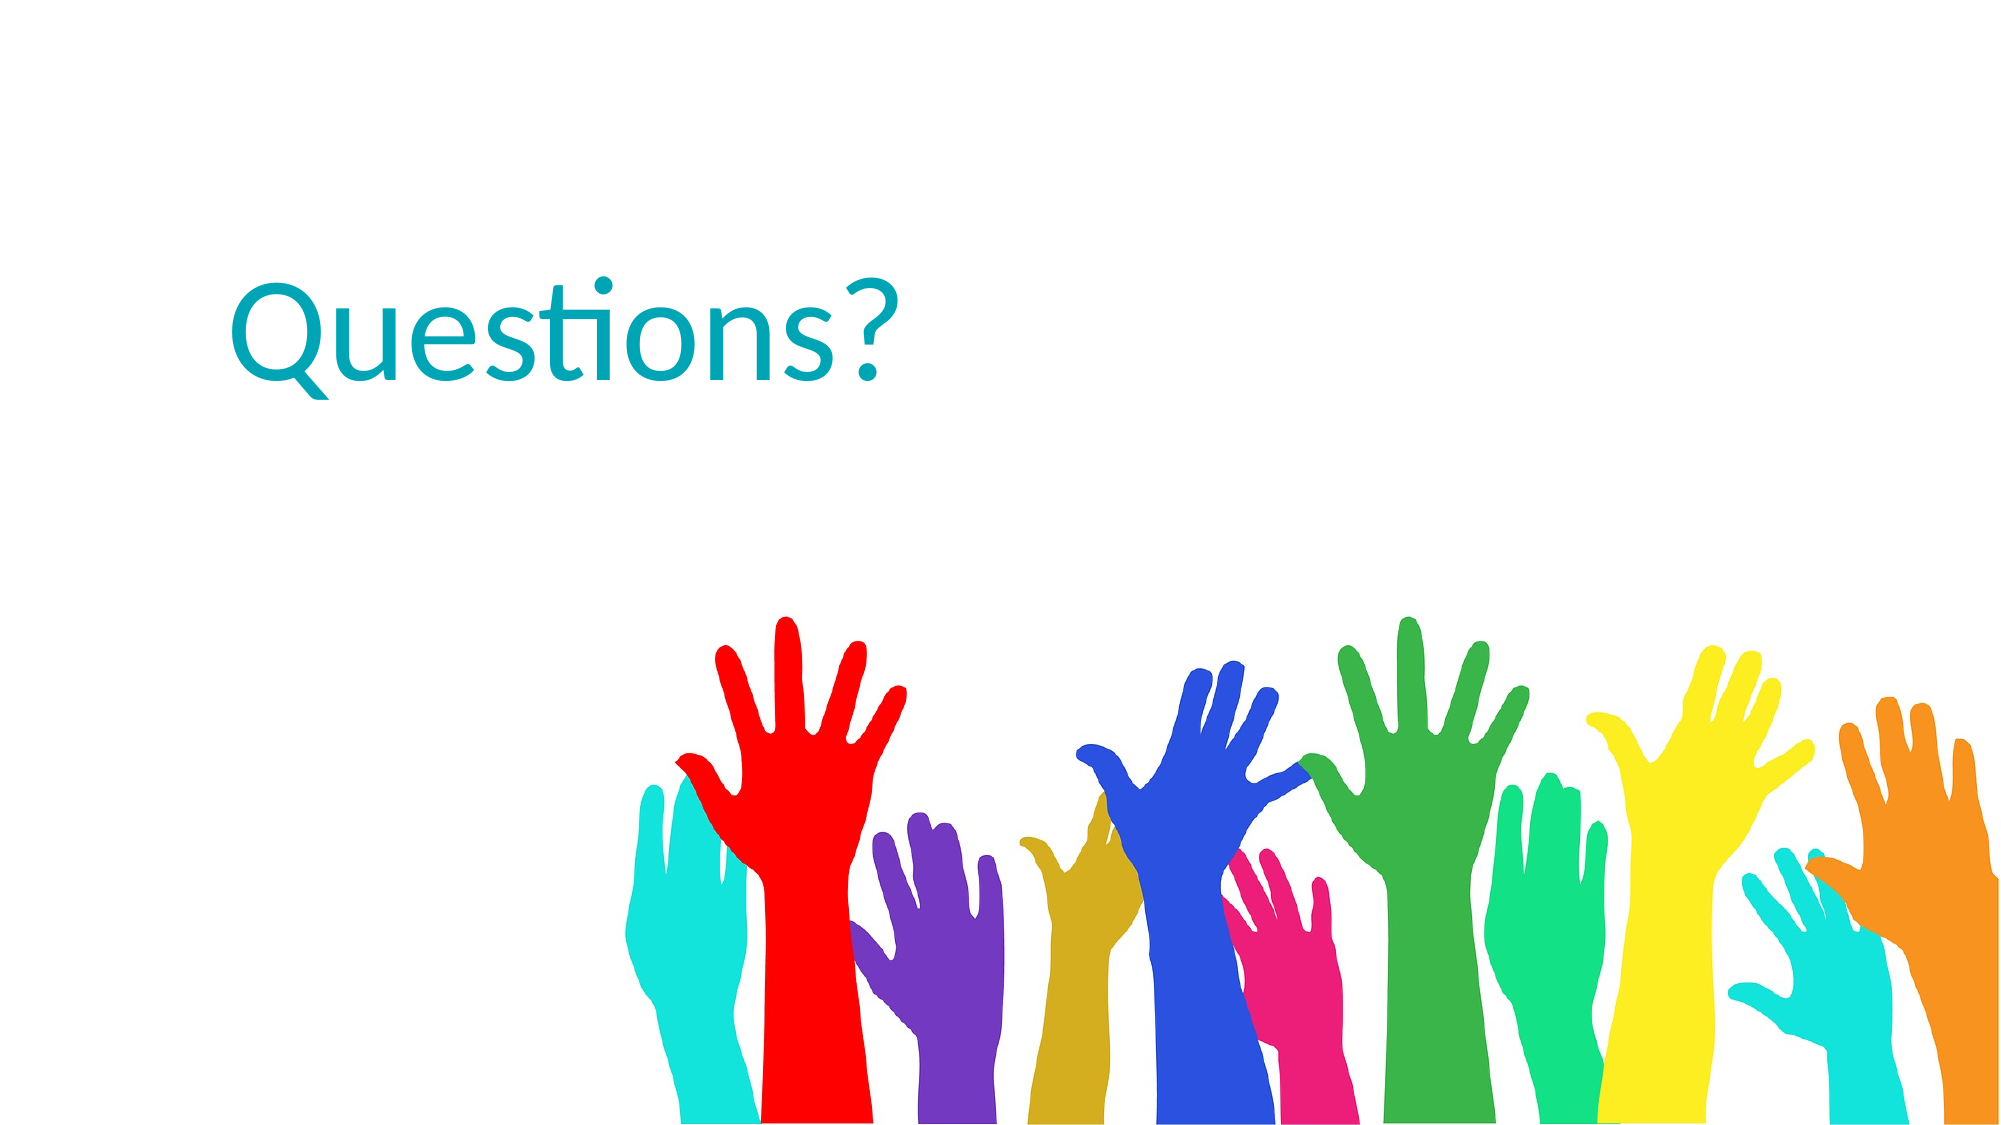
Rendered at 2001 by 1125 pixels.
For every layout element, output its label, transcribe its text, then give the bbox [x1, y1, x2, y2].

picture [368, 0, 2000, 1125]
text_box Questions? [211, 223, 368, 419]
